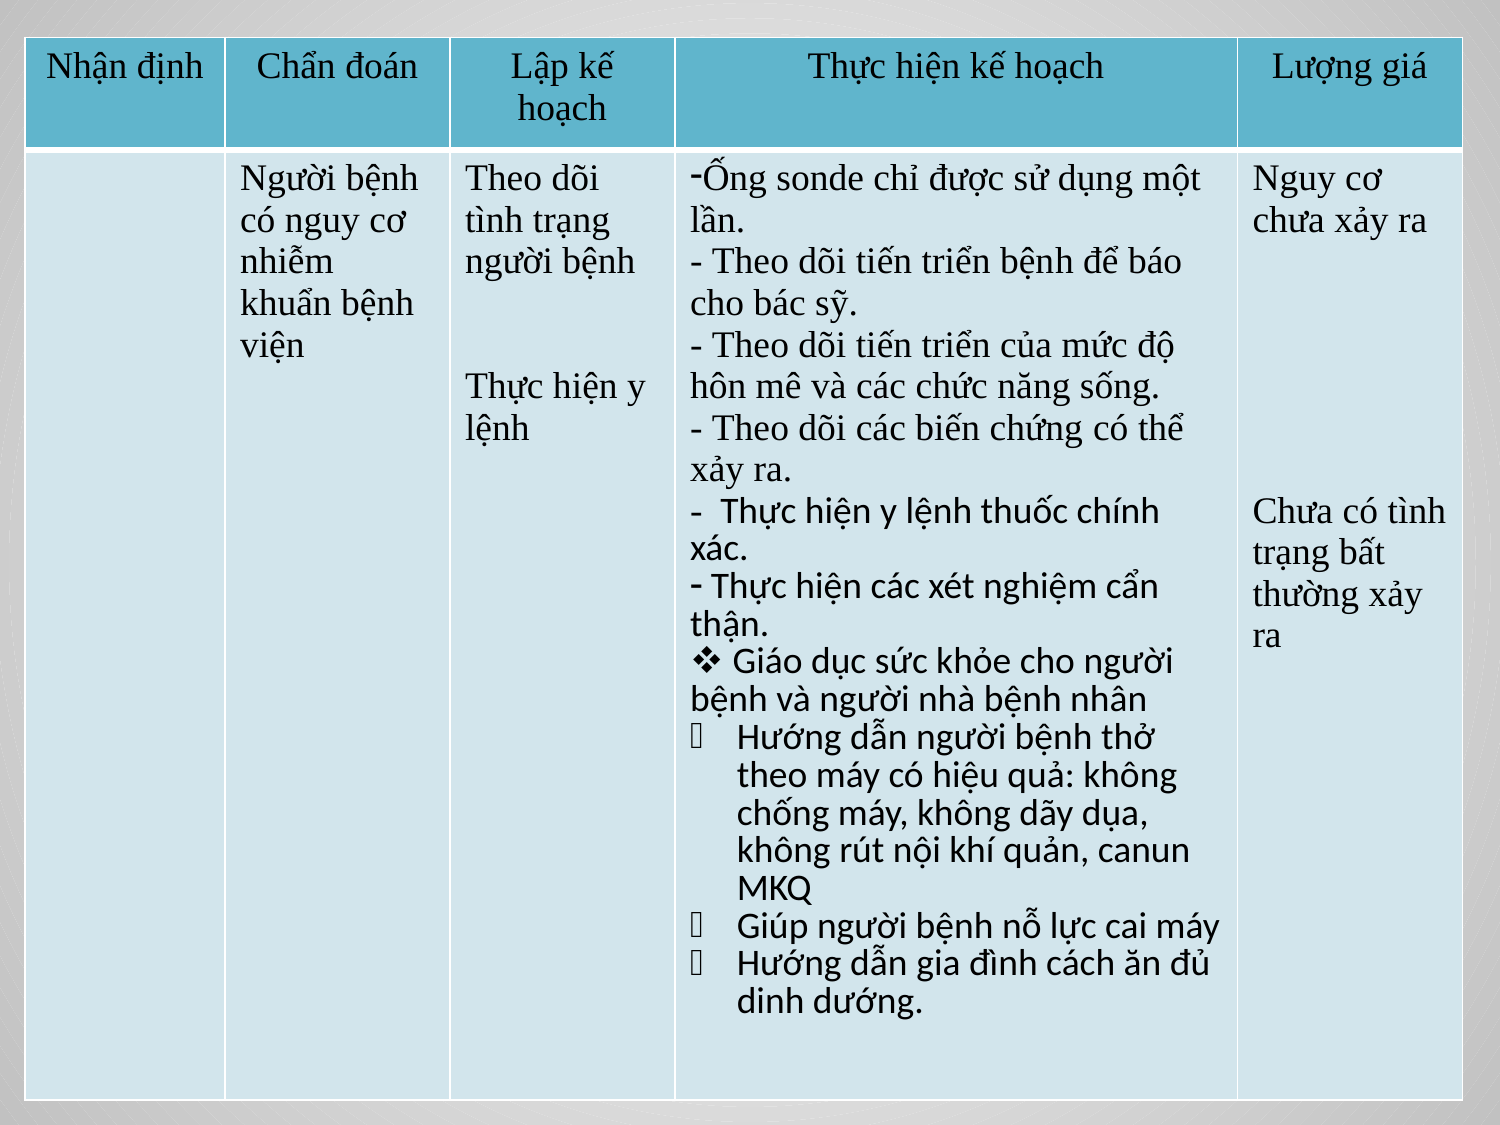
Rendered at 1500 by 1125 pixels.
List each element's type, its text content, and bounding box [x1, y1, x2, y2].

table_cell Nguy cơ chưa xảy ra Chưa có tình trạng bất thường xảy ra [1238, 153, 1462, 1099]
table_header Chẩn đoán [226, 38, 449, 147]
table_cell Theo dõi tình trạng người bệnh Thực hiện y lệnh [451, 153, 674, 1099]
table_header Lập kế hoạch [451, 38, 674, 147]
table_cell Người bệnh có nguy cơ nhiễm khuẩn bệnh viện [226, 153, 449, 1099]
table_cell [26, 153, 224, 1099]
table_header Lượng giá [1238, 38, 1462, 147]
table_header Nhận định [26, 38, 224, 147]
table_header Thực hiện kế hoạch [676, 38, 1237, 147]
table_cell Ống sonde chỉ được sử dụng một lần. - Theo dõi tiến triển bệnh để báo cho bác sỹ. - Theo dõi tiến triển của mức độ hôn mê và các chức năng sống. - Theo dõi các biến chứng có thể xảy ra. - Thực hiện y lệnh thuốc chính xác. Thực hiện các xét nghiệm cẩn thận. Giáo dục sức khỏe cho người bệnh và người nhà bệnh nhân Hướng dẫn người bệnh thở theo máy có hiệu quả: không chống máy, không dãy dụa, không rút nội khí quản, canun MKQ Giúp người bệnh nỗ lực cai máy Hướng dẫn gia đình cách ăn đủ dinh dướng. [676, 153, 1237, 1099]
